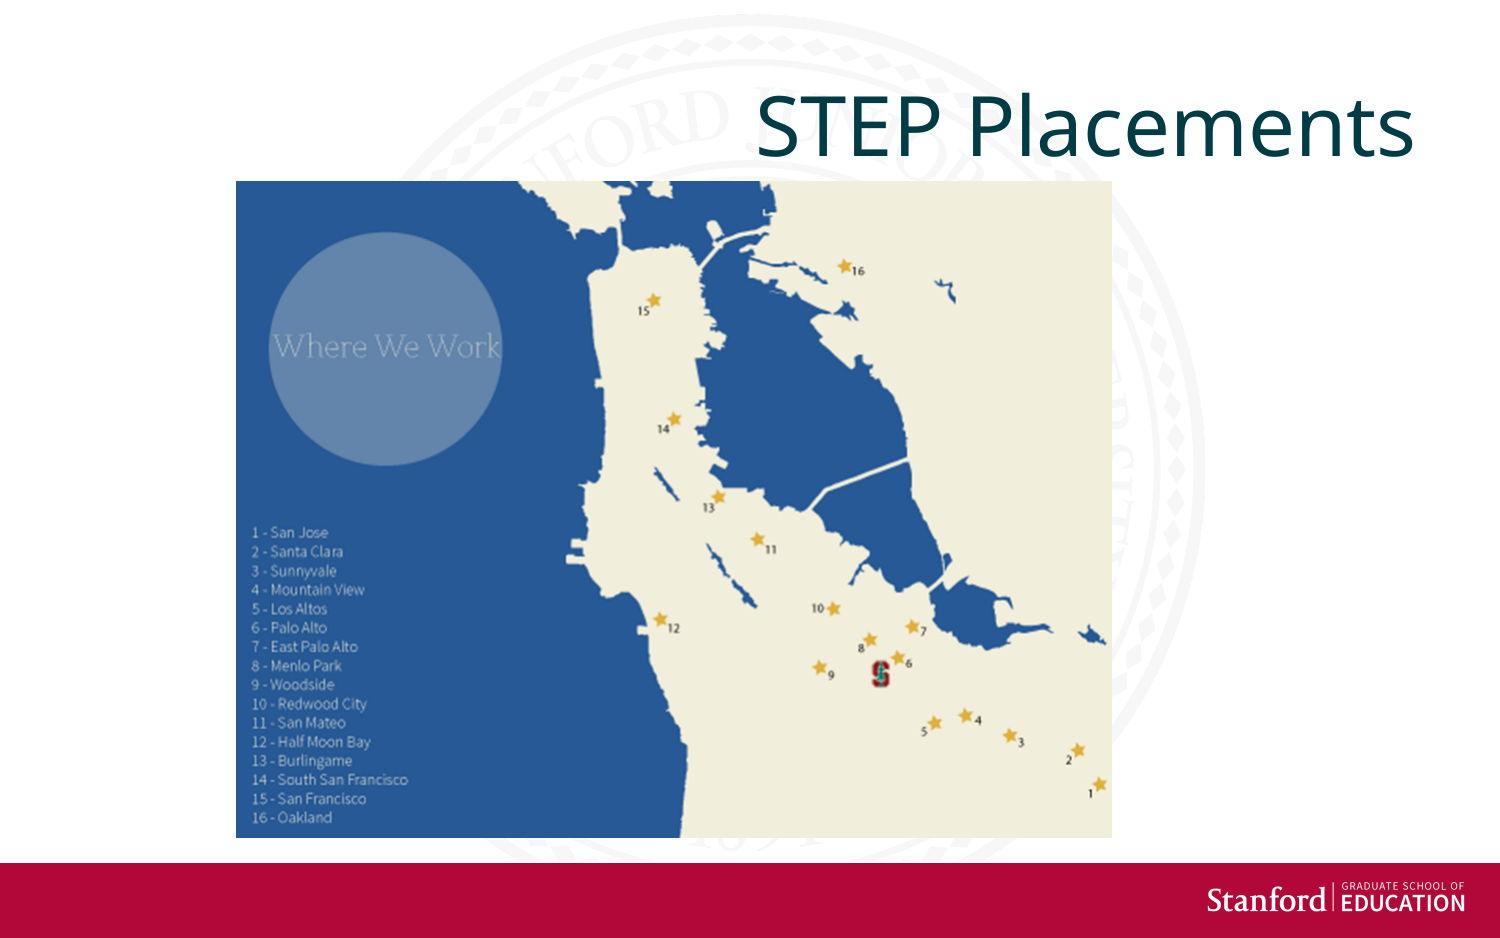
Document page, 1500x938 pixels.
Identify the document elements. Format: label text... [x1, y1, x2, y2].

picture [0, 0, 1500, 938]
text_box STEP Placements [32, 65, 1432, 181]
